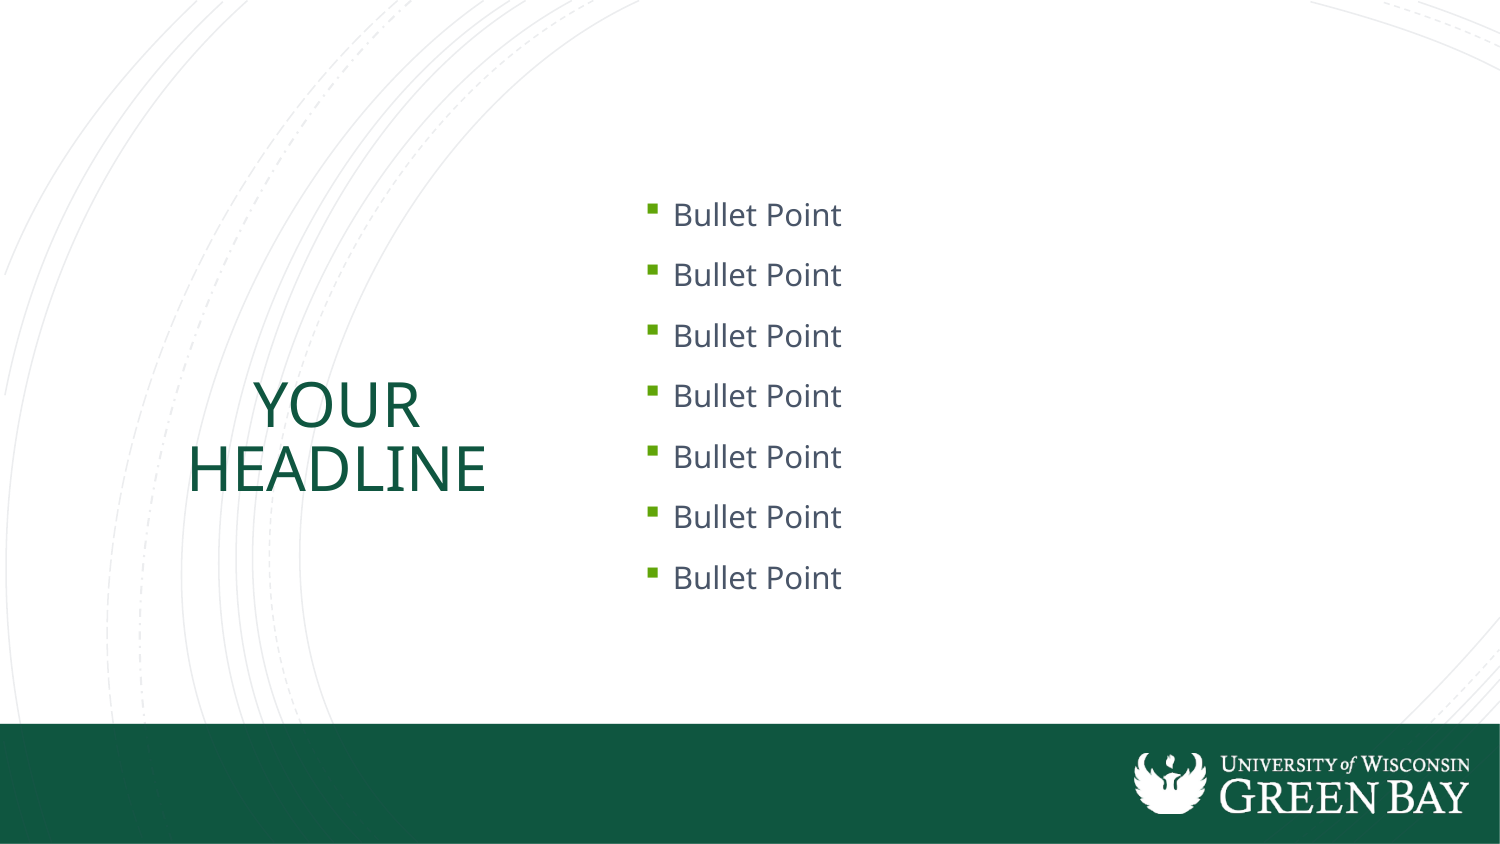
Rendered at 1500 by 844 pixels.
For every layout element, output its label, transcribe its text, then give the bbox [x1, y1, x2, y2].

title YOUR HEADLINE [109, 289, 566, 592]
list Bullet Point Bullet Point Bullet Point Bullet Point Bullet Point Bullet Point Bullet Point [629, 98, 1403, 745]
